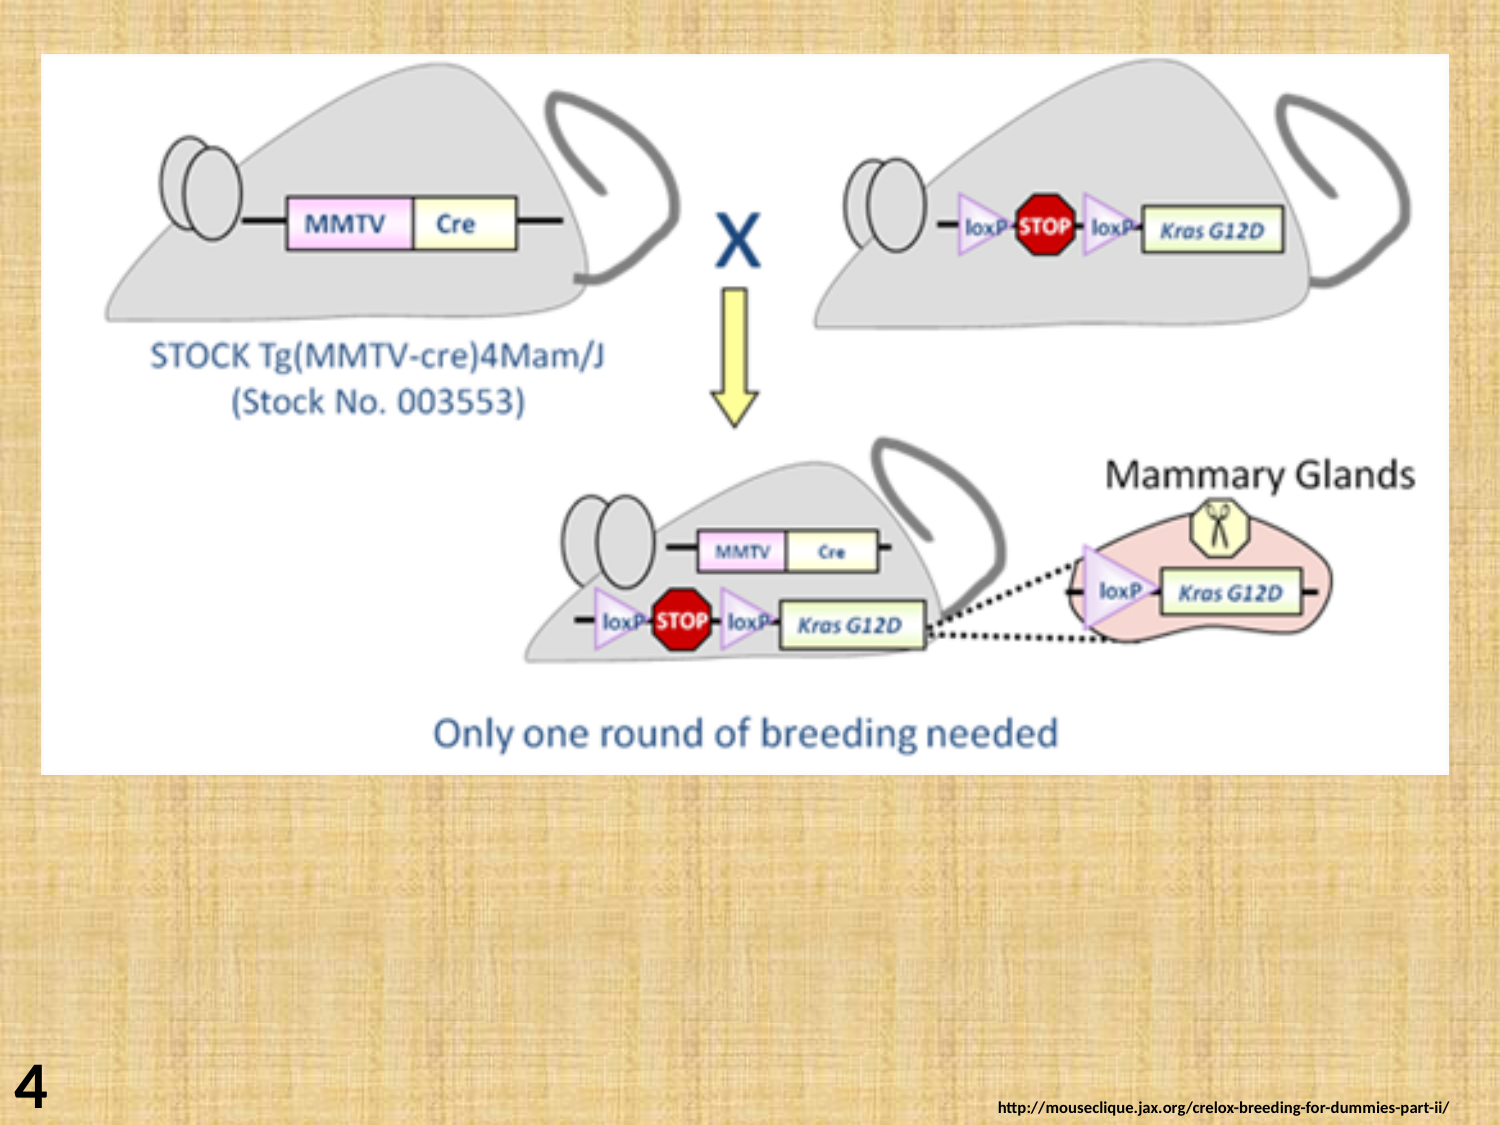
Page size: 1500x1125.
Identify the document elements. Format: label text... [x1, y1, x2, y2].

text_box http://mouseclique.jax.org/crelox-breeding-for-dummies-part-ii/ [983, 1089, 1500, 1125]
text_box 4 [0, 1034, 89, 1125]
picture [0, 0, 1500, 1125]
